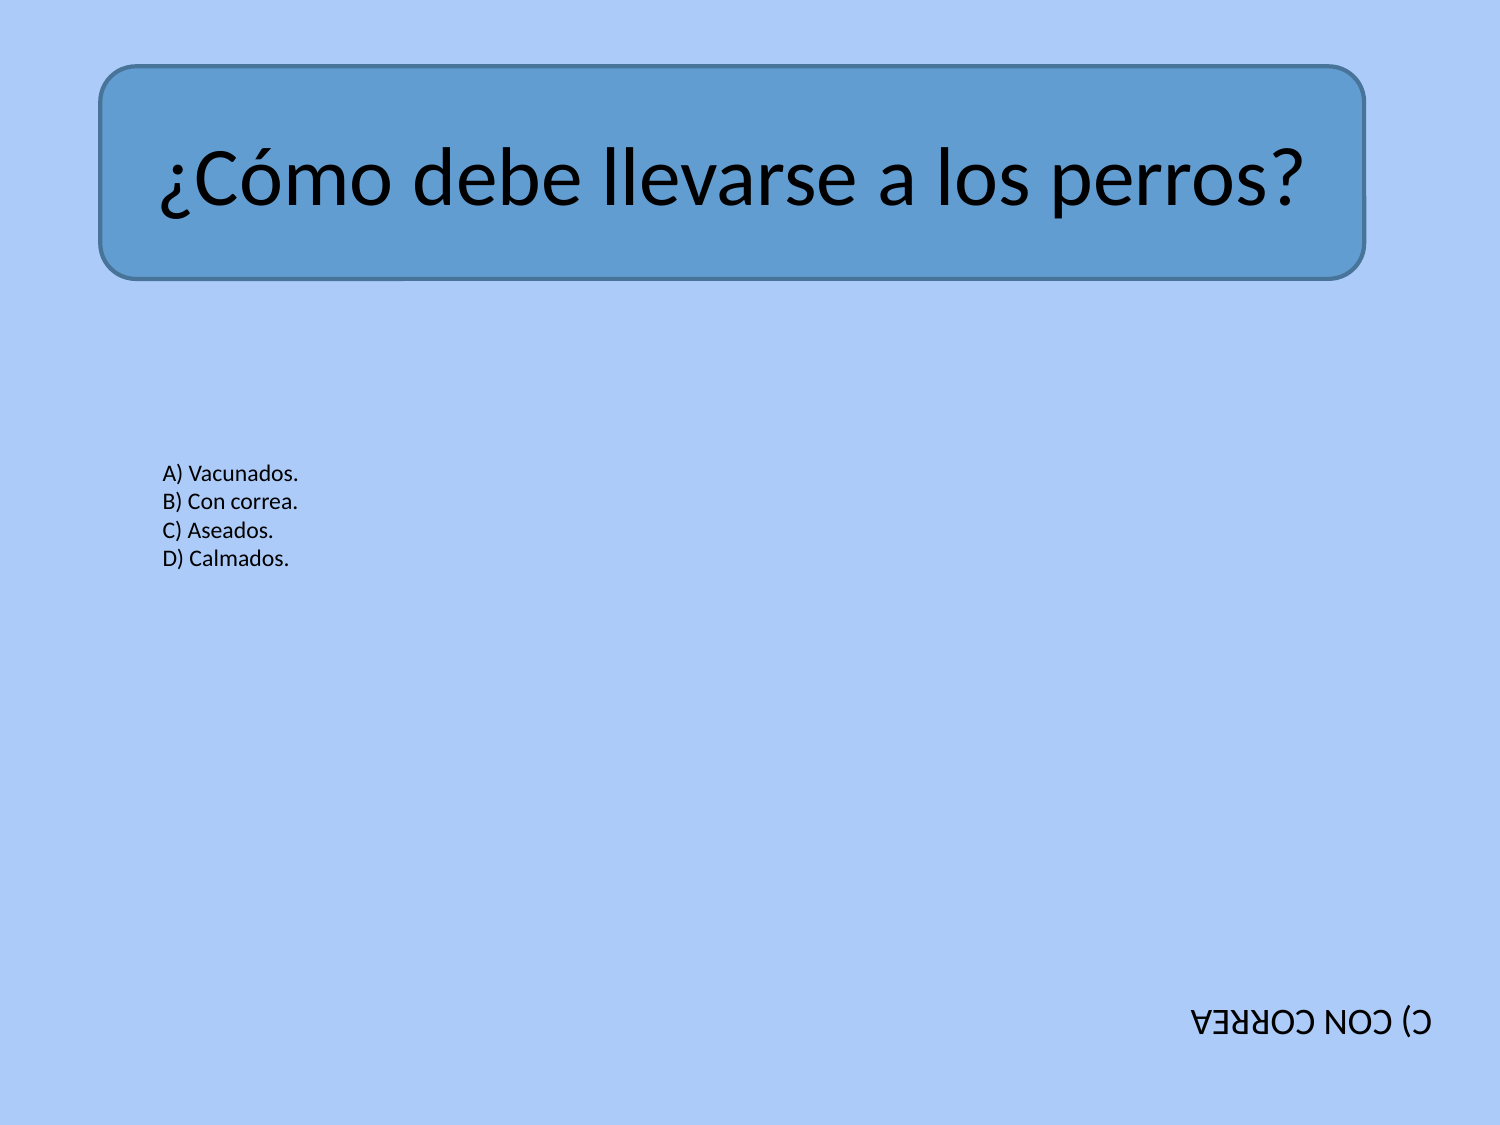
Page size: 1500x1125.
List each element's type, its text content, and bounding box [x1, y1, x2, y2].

text_box C) CON CORREA [1033, 995, 1447, 1056]
text_box ¿Cómo debe llevarse a los perros? [98, 64, 1367, 282]
title A) Vacunados. B) Con correa. C) Aseados. D) Calmados. [147, 420, 870, 609]
